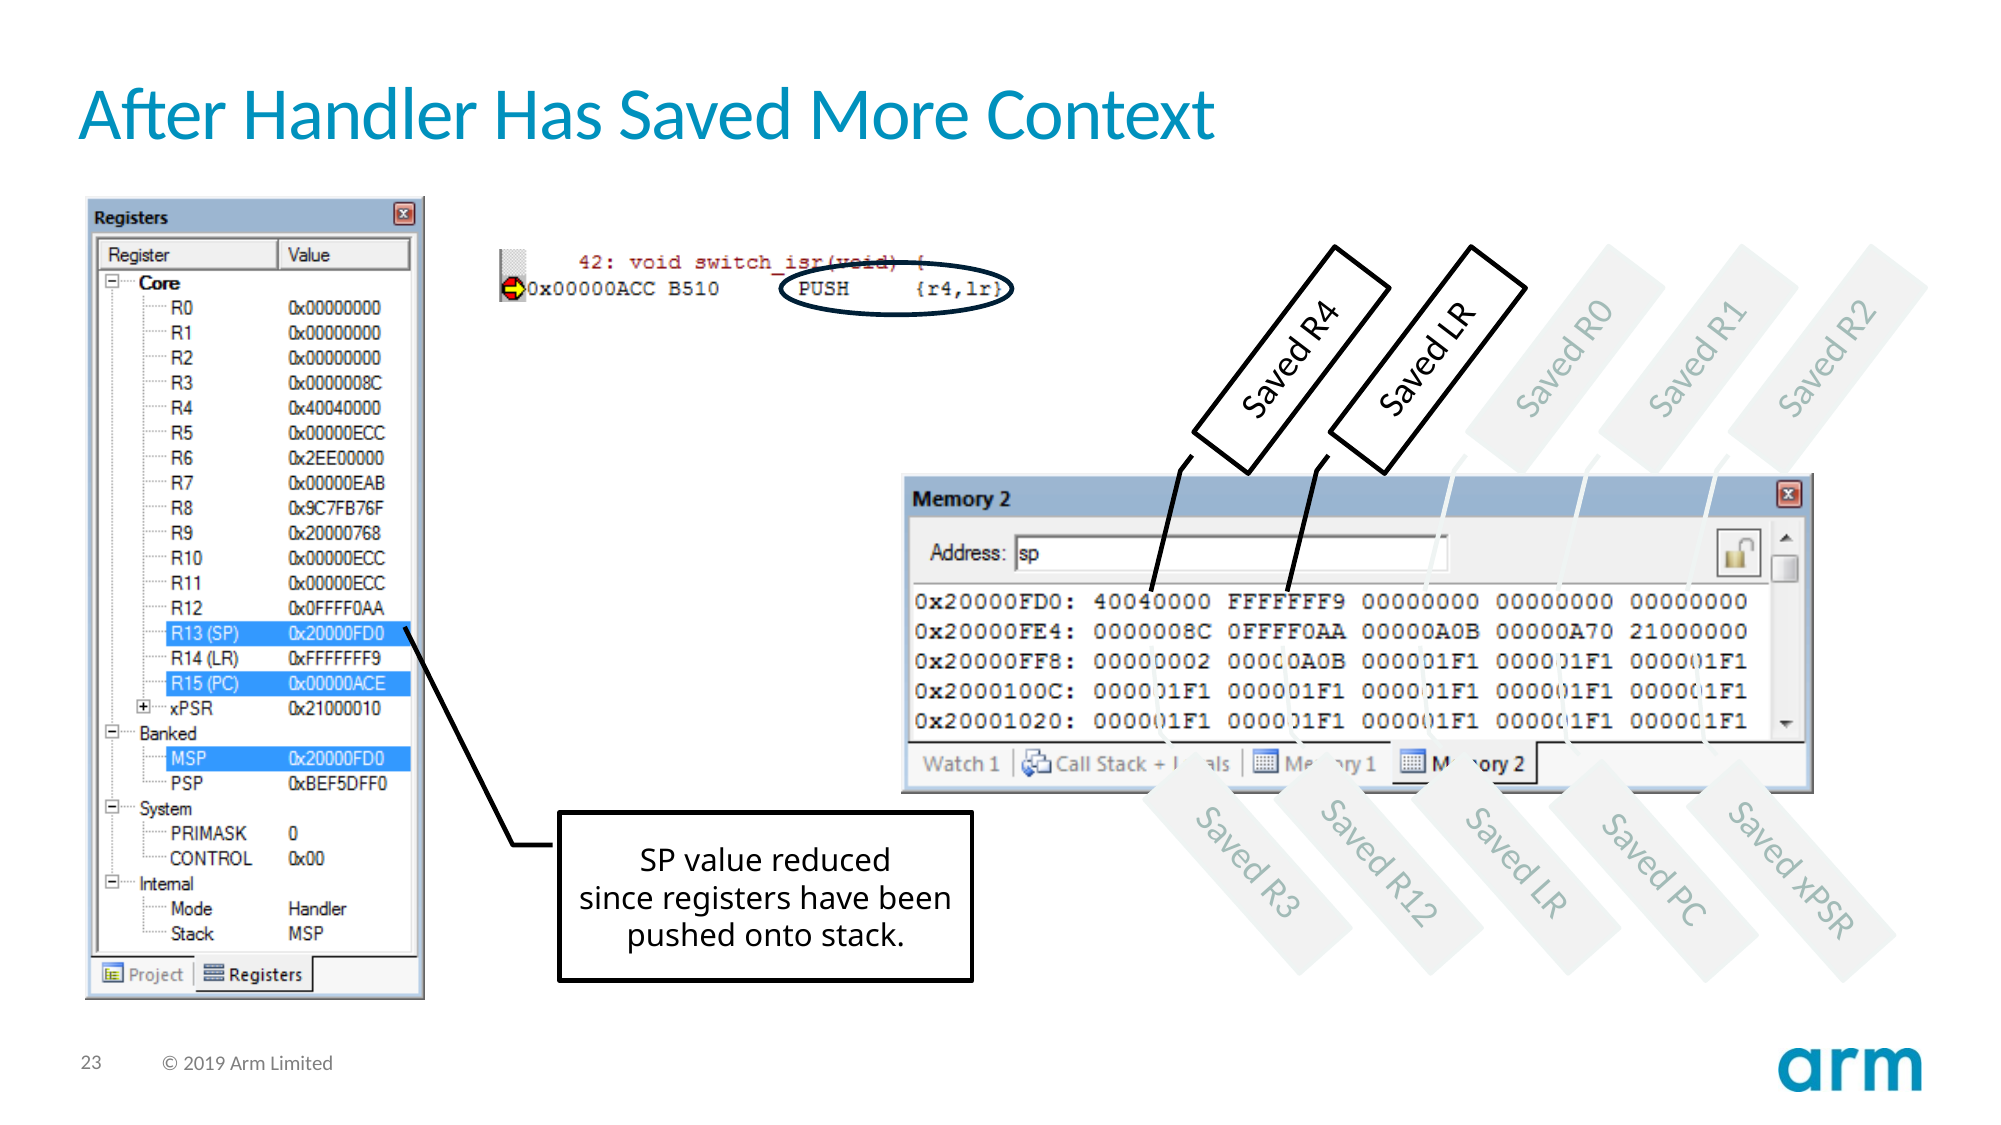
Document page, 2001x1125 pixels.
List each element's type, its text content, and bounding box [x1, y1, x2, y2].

picture [1788, 1056, 1812, 1083]
picture [1911, 1048, 1922, 1062]
picture [1803, 1048, 1922, 1092]
picture [85, 196, 425, 1000]
picture [1778, 1048, 1794, 1067]
picture [1889, 1048, 1903, 1053]
text_box [795, 302, 901, 316]
title After Handler Has Saved More Context [78, 78, 1922, 186]
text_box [901, 243, 1863, 988]
picture [1778, 1072, 1794, 1092]
picture [499, 249, 901, 302]
text_box SP value reduced since registers have been pushed onto stack. [559, 812, 901, 981]
